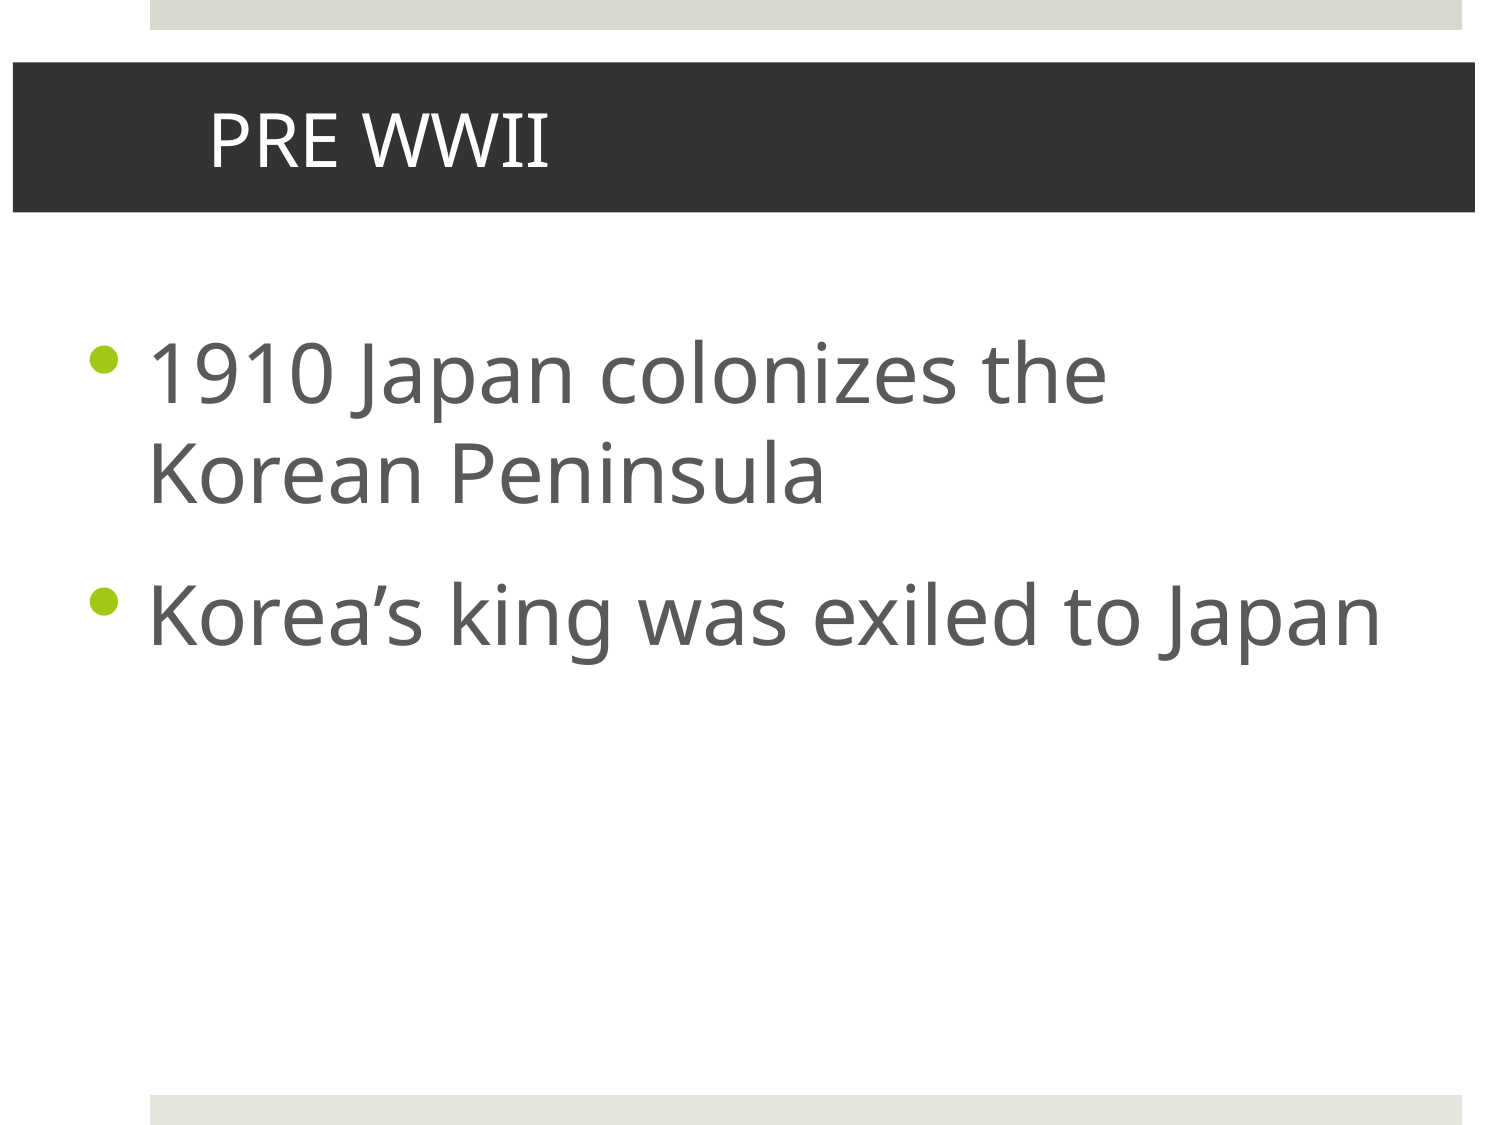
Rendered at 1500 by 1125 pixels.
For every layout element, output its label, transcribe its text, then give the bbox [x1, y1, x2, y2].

title PRE WWII [12, 62, 1476, 213]
list 1910 Japan colonizes the Korean Peninsula Korea’s king was exiled to Japan [74, 312, 1426, 764]
